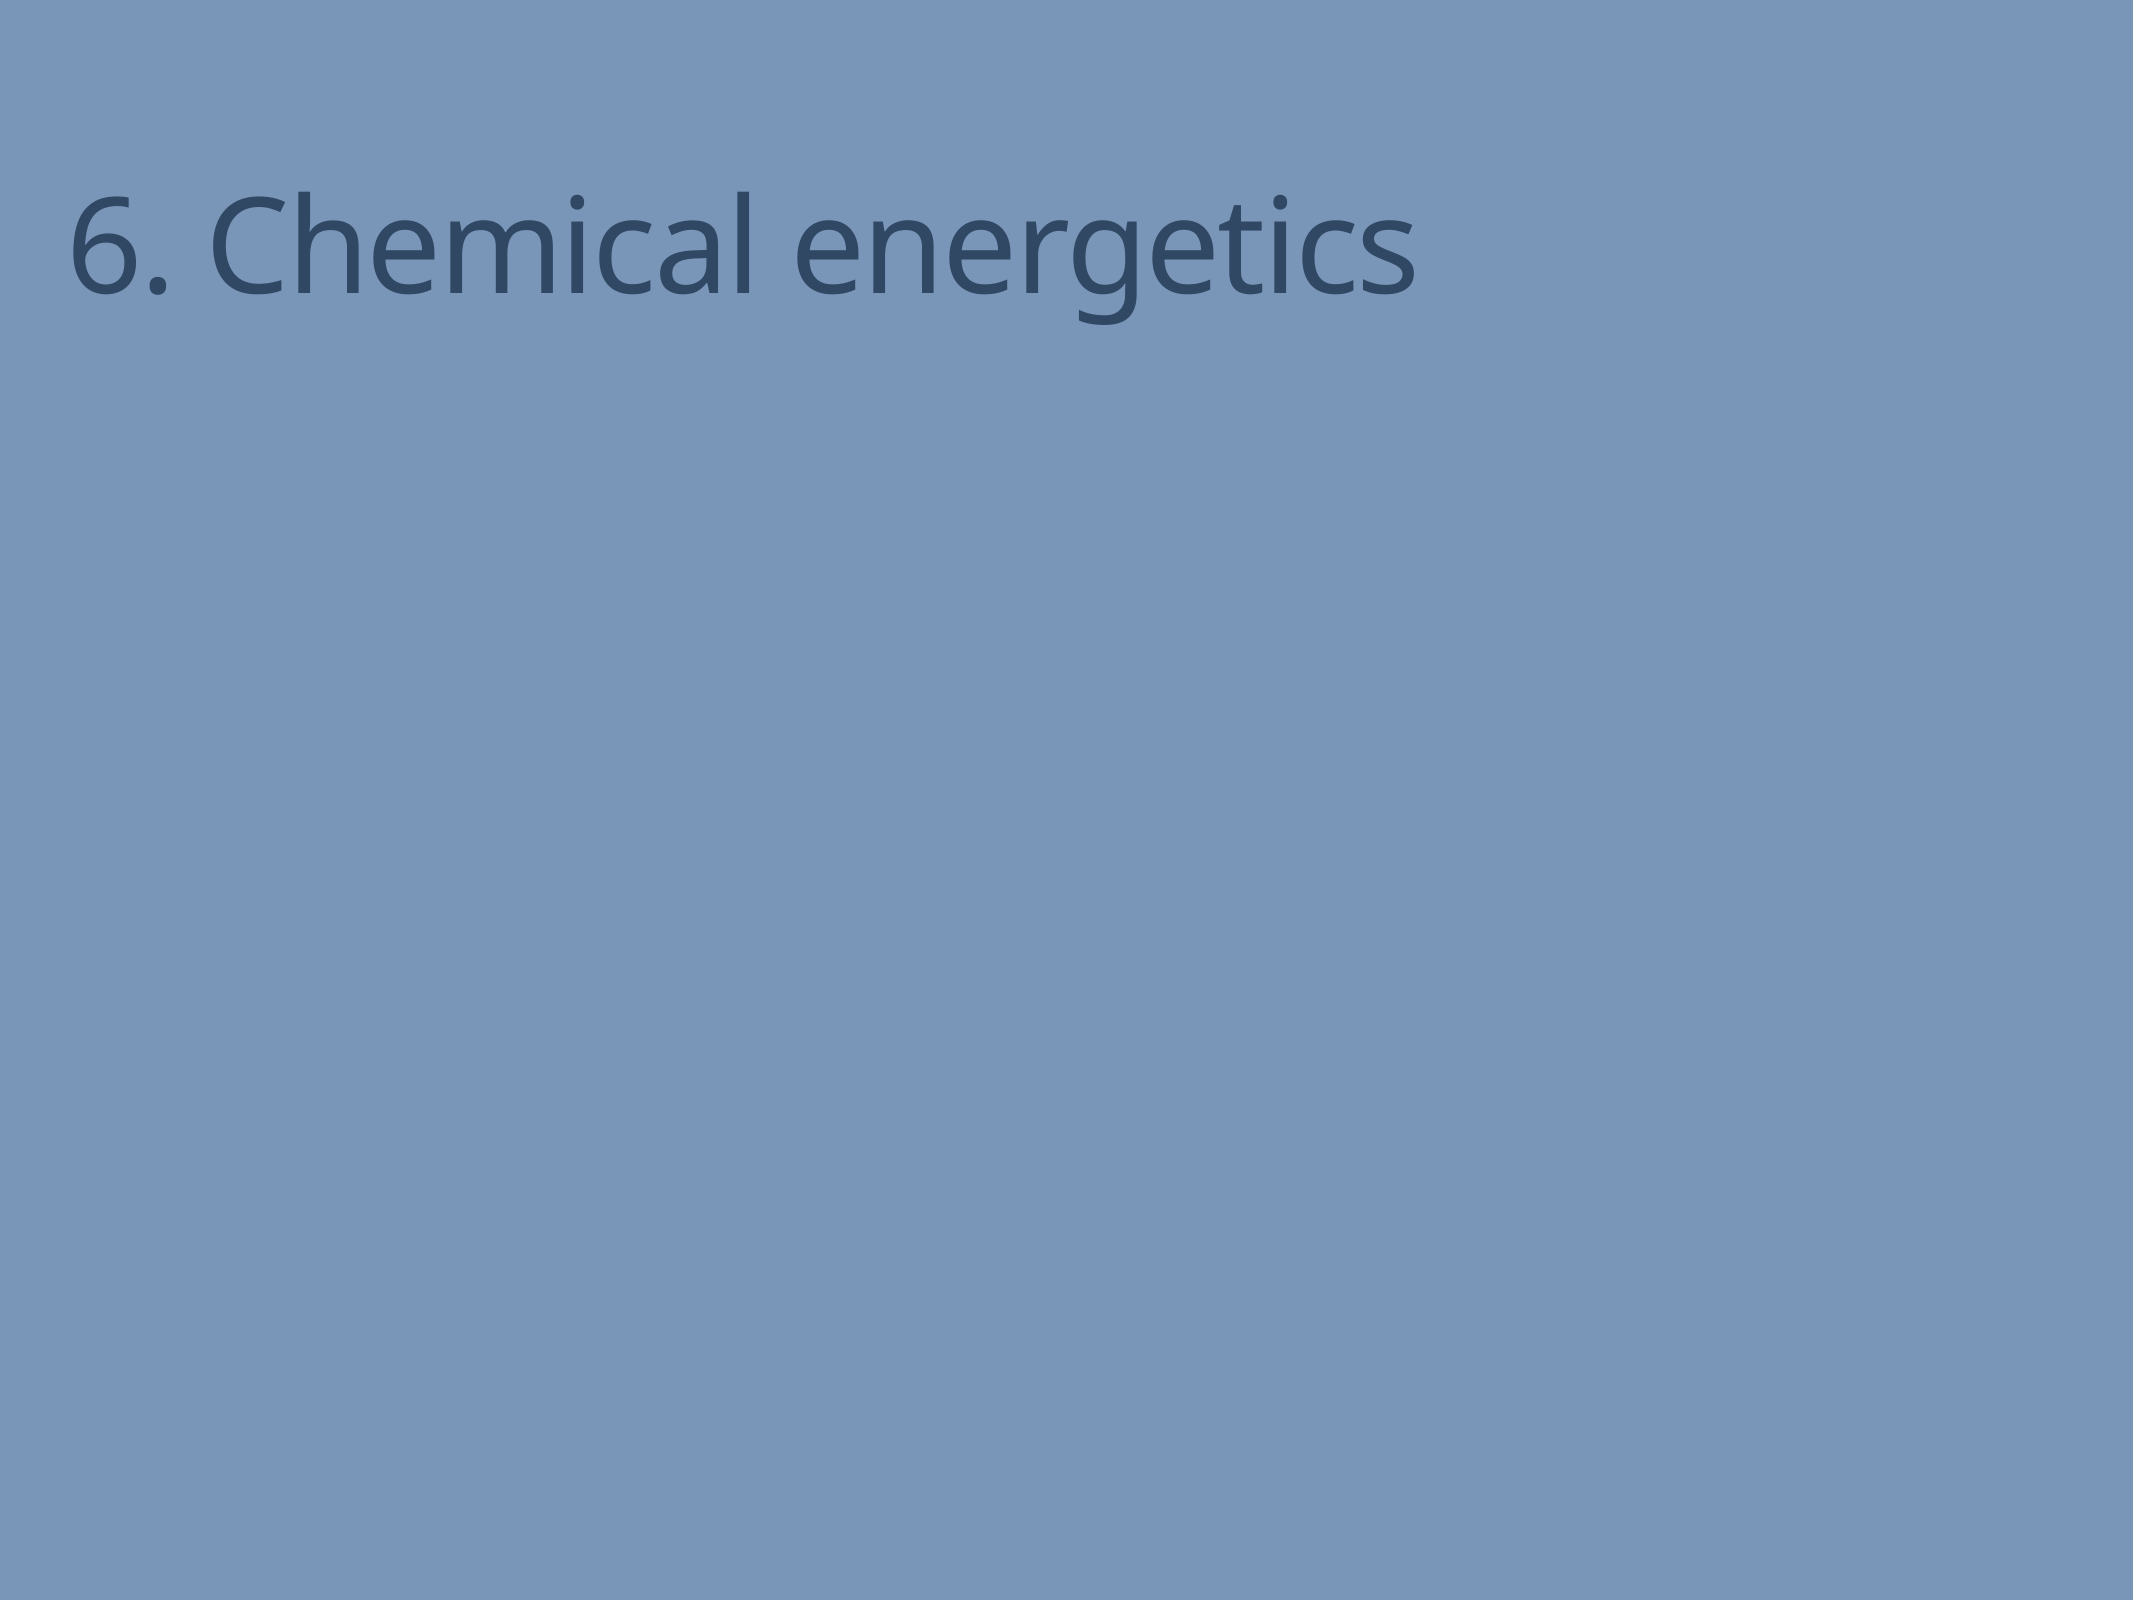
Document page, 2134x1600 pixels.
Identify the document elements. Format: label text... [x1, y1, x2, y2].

title 6. Chemical energetics [57, 72, 2076, 409]
